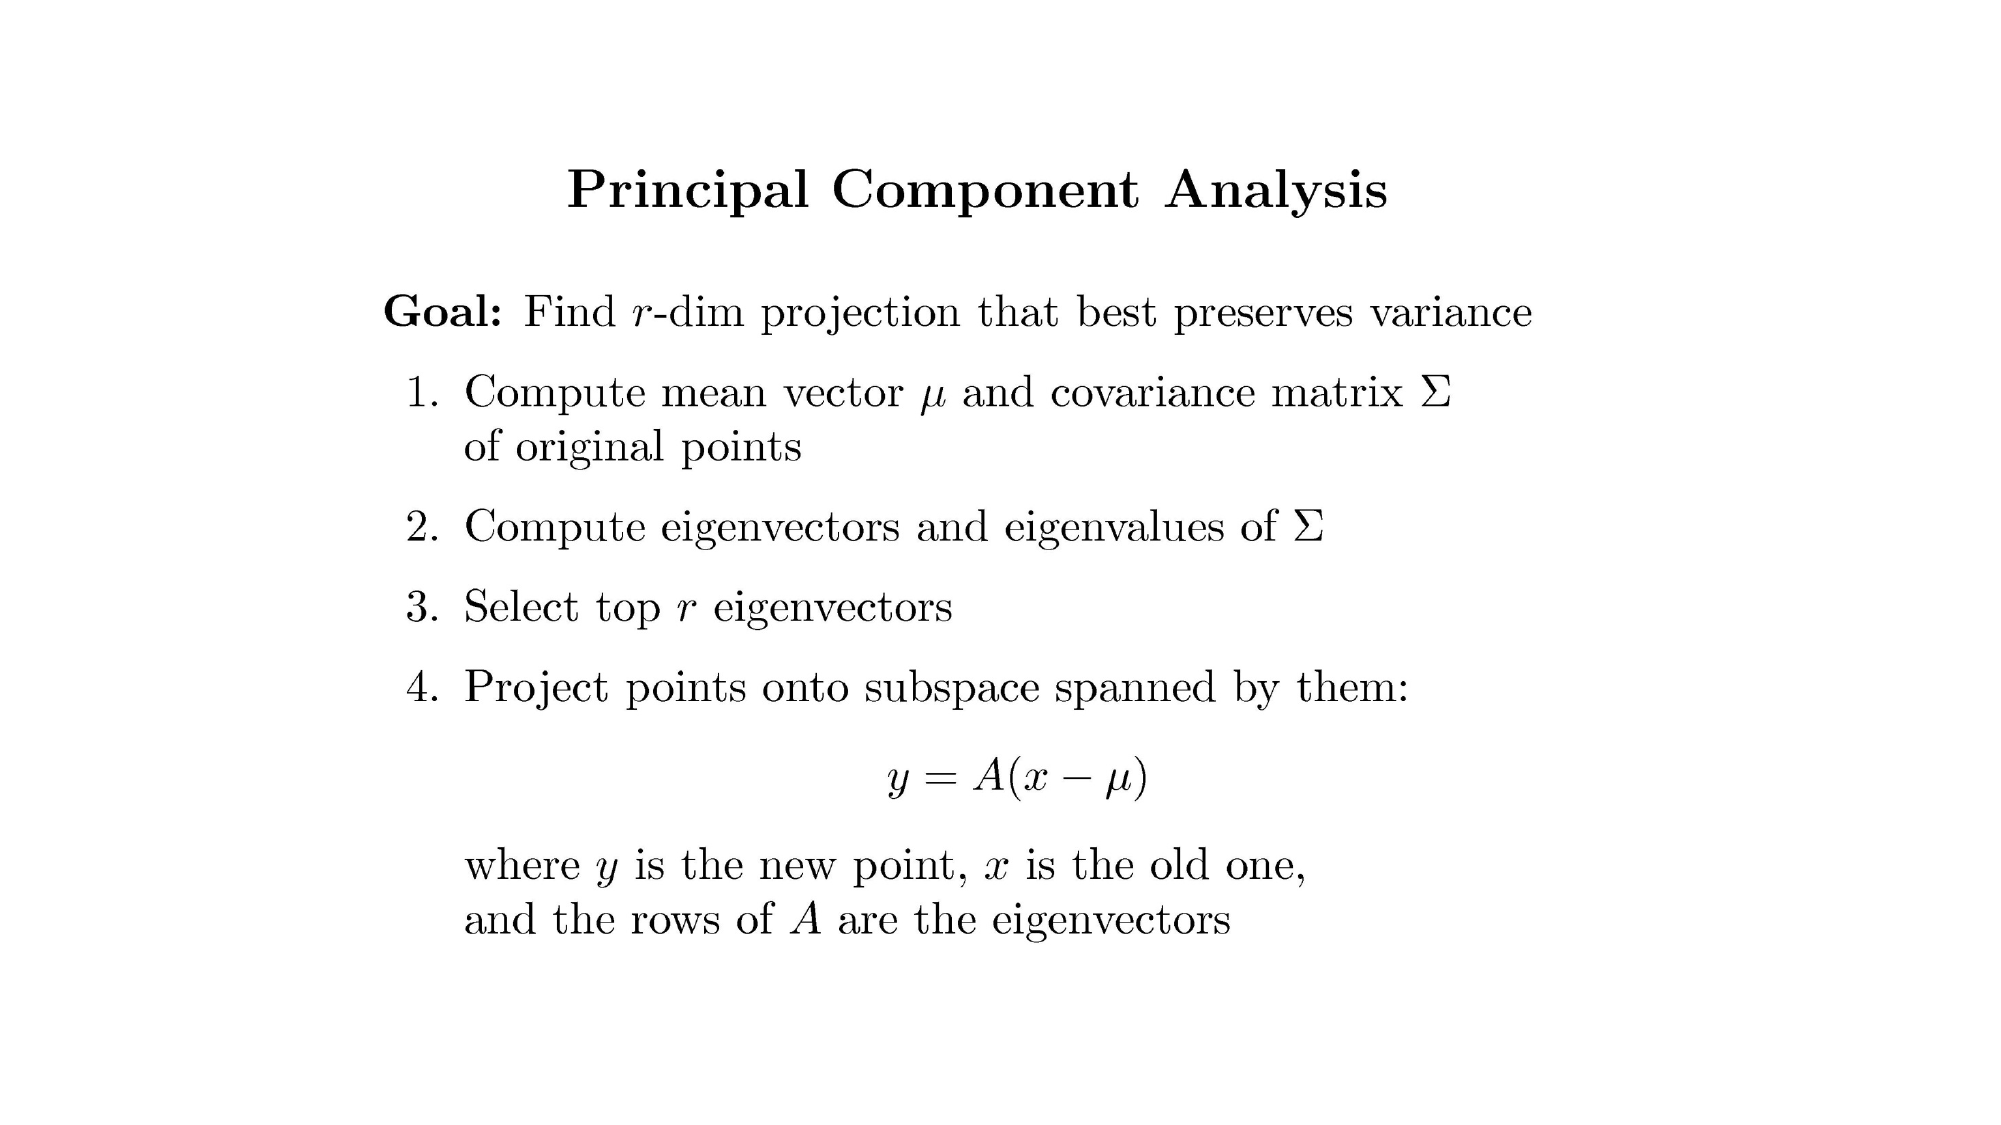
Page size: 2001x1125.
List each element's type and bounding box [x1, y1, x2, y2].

picture [249, 0, 1705, 1123]
